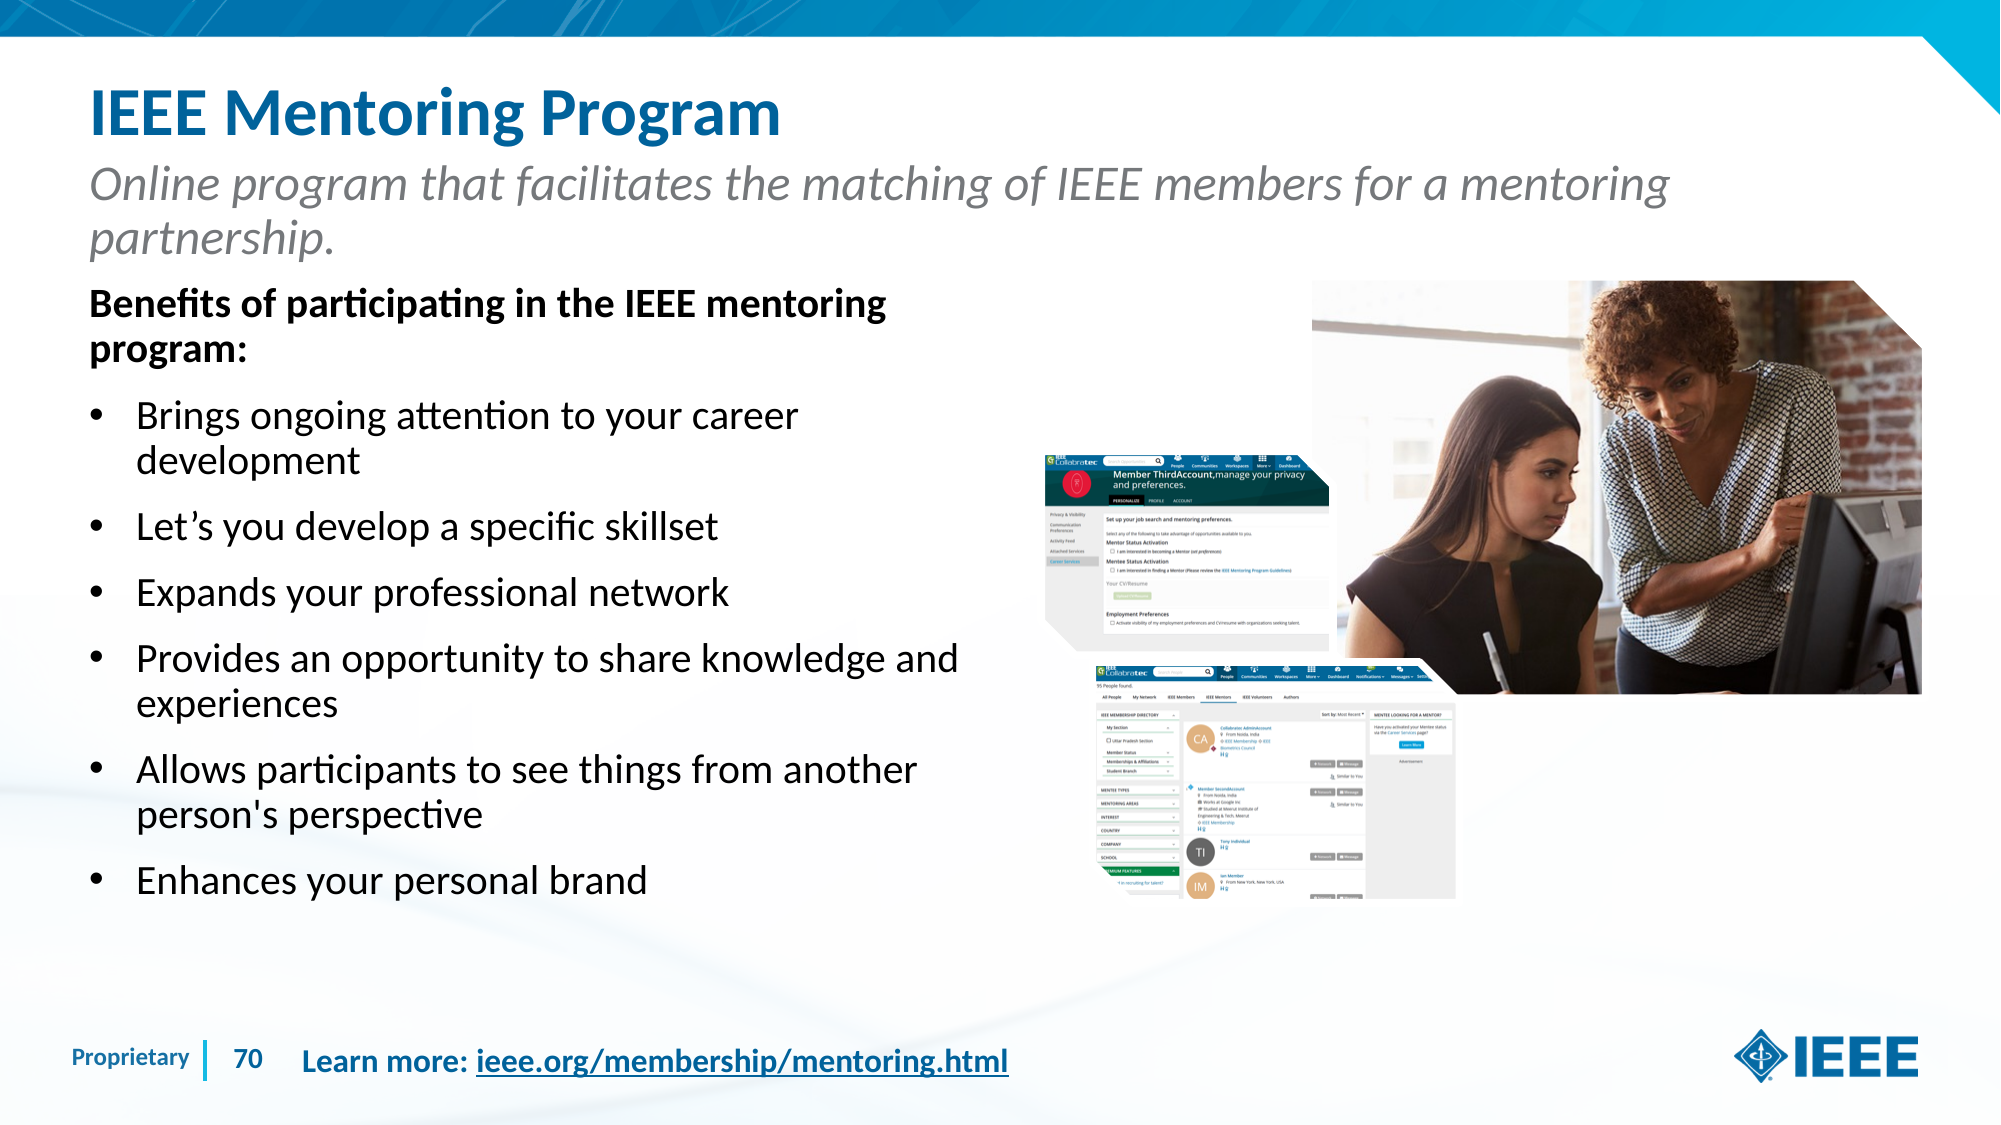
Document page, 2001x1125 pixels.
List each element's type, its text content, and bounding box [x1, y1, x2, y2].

list Online program that facilitates the matching of IEEE members for a mentoring partnership. [74, 149, 1930, 237]
text_box Learn more: ieee.org/membership/mentoring.html [287, 1023, 1025, 1087]
title IEEE Mentoring Program [74, 68, 1928, 149]
picture [0, 276, 2000, 1125]
list Benefits of participating in the IEEE mentoring program: [74, 273, 1031, 382]
list Brings ongoing attention to your career development Let’s you develop a specific skillset Expands your professional network Provides an opportunity to share knowledge and experiences Allows participants to see things from another person's perspective Enhances your personal brand [74, 386, 1029, 1016]
slide_number 70 [218, 1041, 287, 1072]
picture [0, 0, 2000, 135]
